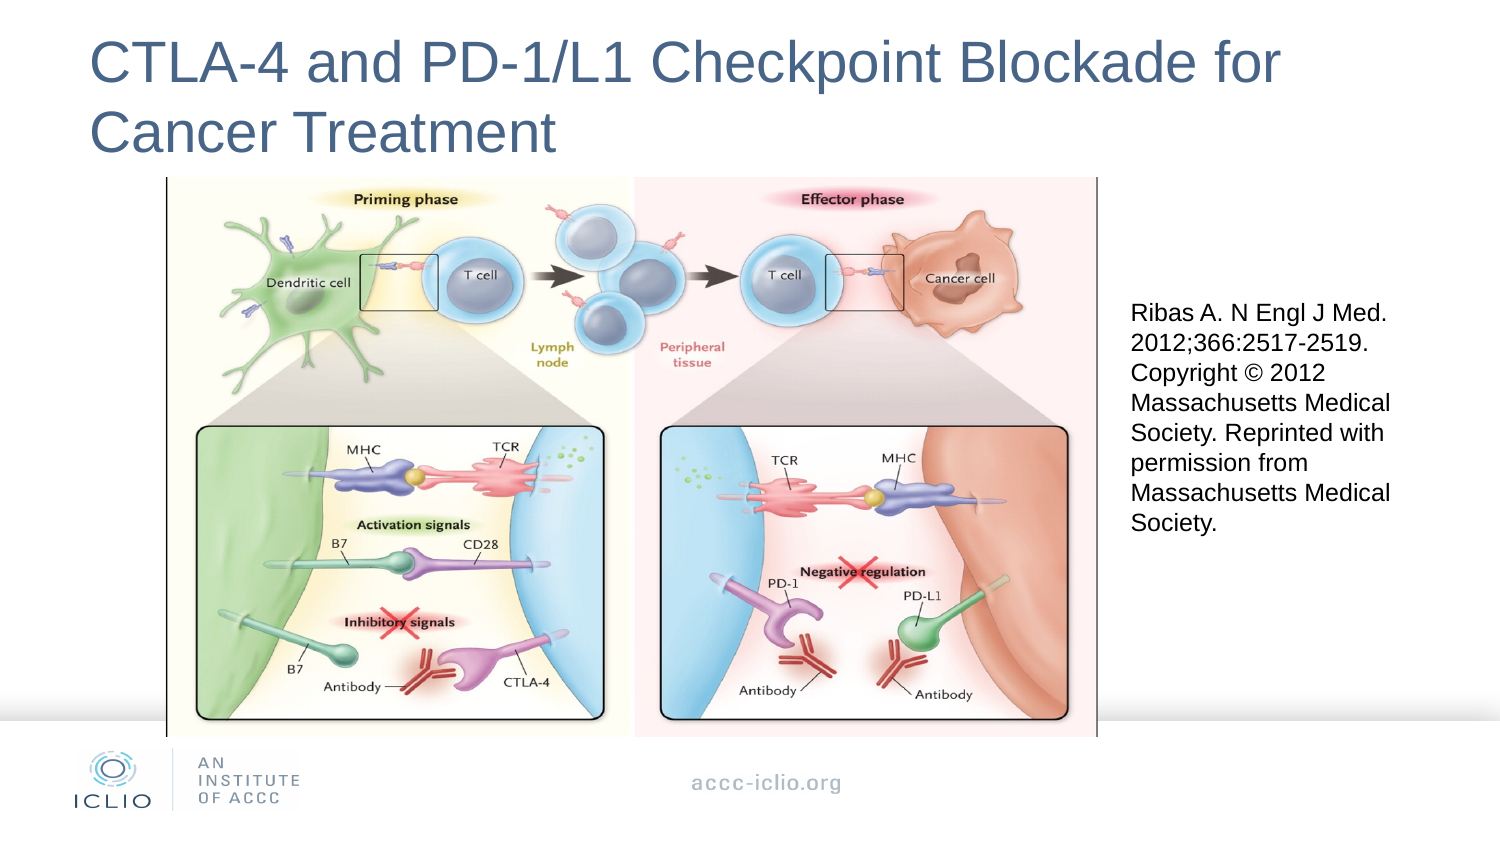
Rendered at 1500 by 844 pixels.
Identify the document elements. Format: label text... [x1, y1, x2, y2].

text_box Ribas A. N Engl J Med. 2012;366:2517-2519. Copyright © 2012 Massachusetts Medical Society. Reprinted with permission from Massachusetts Medical Society. [1115, 288, 1484, 544]
title CTLA-4 and PD-1/L1 Checkpoint Blockade for Cancer Treatment [75, 16, 1425, 158]
picture [165, 177, 1098, 737]
table_cell NR (0‒12.1)b [692, 774, 840, 794]
picture [75, 748, 299, 811]
